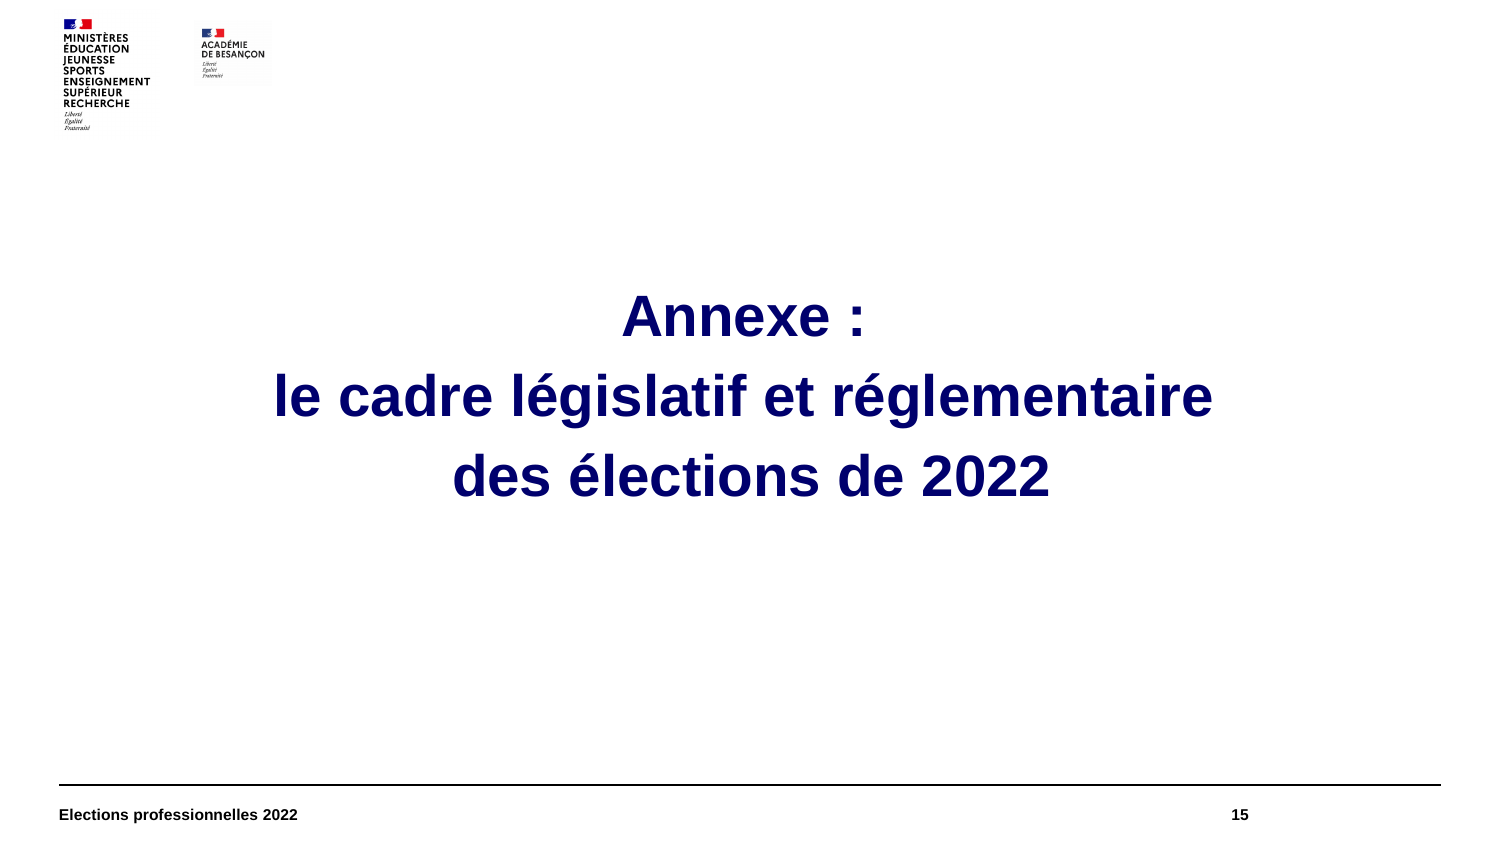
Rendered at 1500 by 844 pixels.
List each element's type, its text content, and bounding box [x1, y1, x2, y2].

picture [54, 9, 160, 140]
slide_number 15 [1027, 784, 1249, 844]
list Annexe : le cadre législatif et réglementaire des élections de 2022 [61, 197, 1444, 620]
picture [194, 19, 272, 86]
footer Elections professionnelles 2022 [59, 784, 1027, 844]
